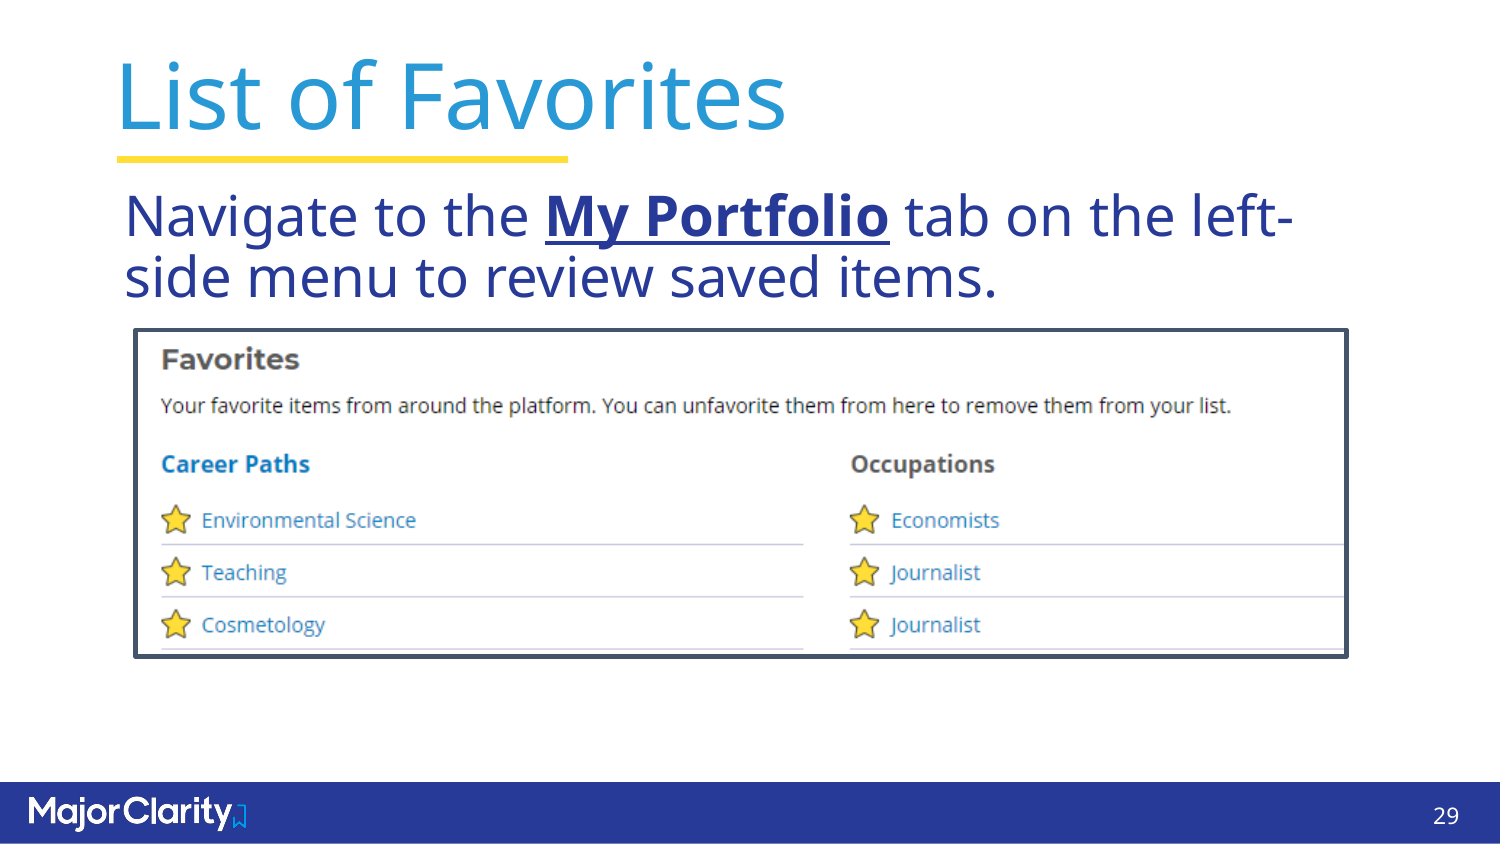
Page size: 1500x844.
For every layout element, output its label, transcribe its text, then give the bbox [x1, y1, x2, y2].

title List of Favorites [103, 17, 1397, 181]
list Navigate to the My Portfolio tab on the left-side menu to review saved items. [112, 124, 1407, 677]
picture [29, 796, 246, 832]
picture [137, 332, 1345, 655]
